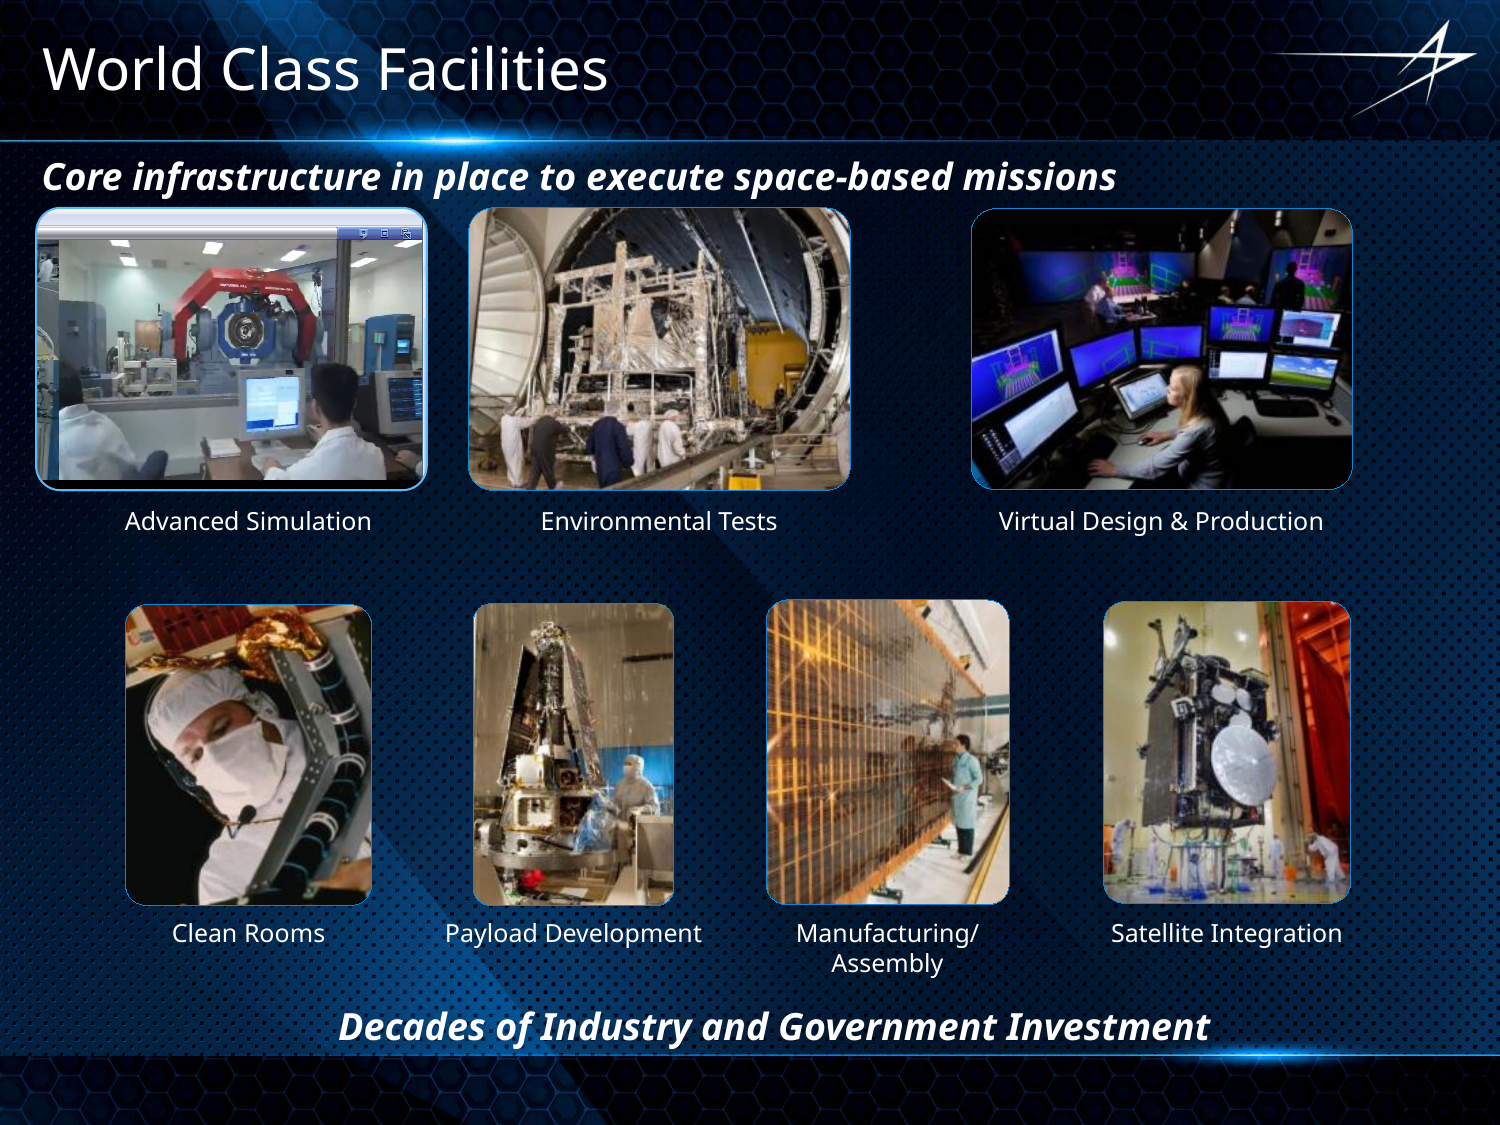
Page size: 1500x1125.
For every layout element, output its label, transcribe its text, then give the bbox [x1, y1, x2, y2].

text_box Environmental Tests [508, 499, 811, 544]
text_box Satellite Integration [1082, 910, 1373, 956]
text_box Advanced Simulation [107, 499, 391, 544]
text_box Payload Development [397, 910, 745, 956]
text_box Core infrastructure in place to execute space-based missions [34, 149, 1232, 209]
text_box Clean Rooms [110, 910, 387, 956]
title World Class Facilities [27, 23, 1228, 111]
text_box Decades of Industry and Government Investment [185, 1000, 1365, 1056]
text_box Manufacturing/ Assembly [745, 909, 1030, 985]
text_box Virtual Design & Production [936, 498, 1387, 543]
picture [0, 0, 1500, 1125]
